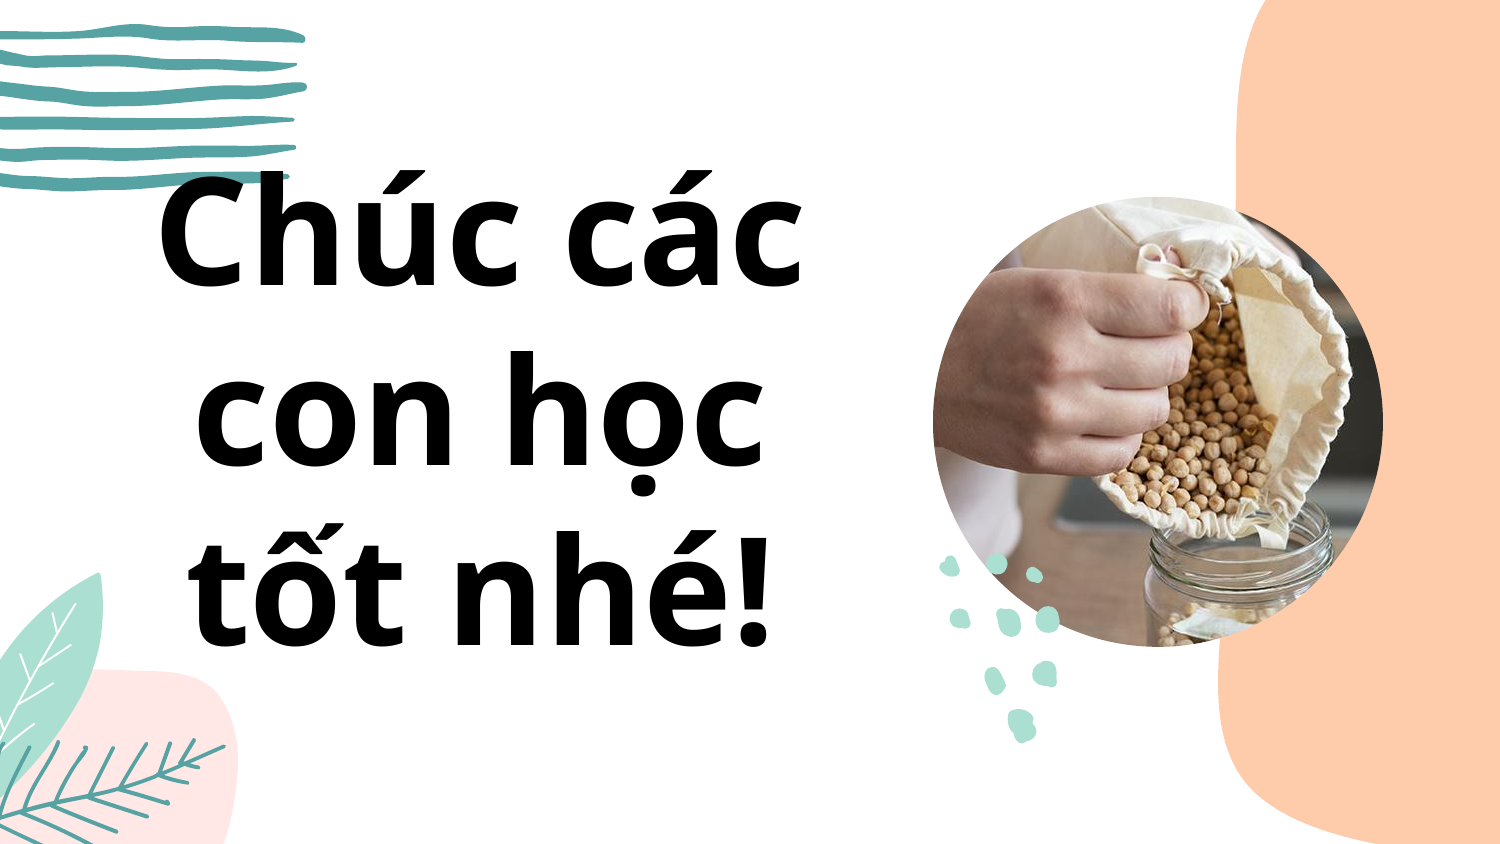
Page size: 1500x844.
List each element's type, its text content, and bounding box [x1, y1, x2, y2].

picture [932, 196, 1384, 648]
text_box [903, 588, 1095, 710]
title Chúc các con học tốt nhé! [58, 203, 902, 608]
